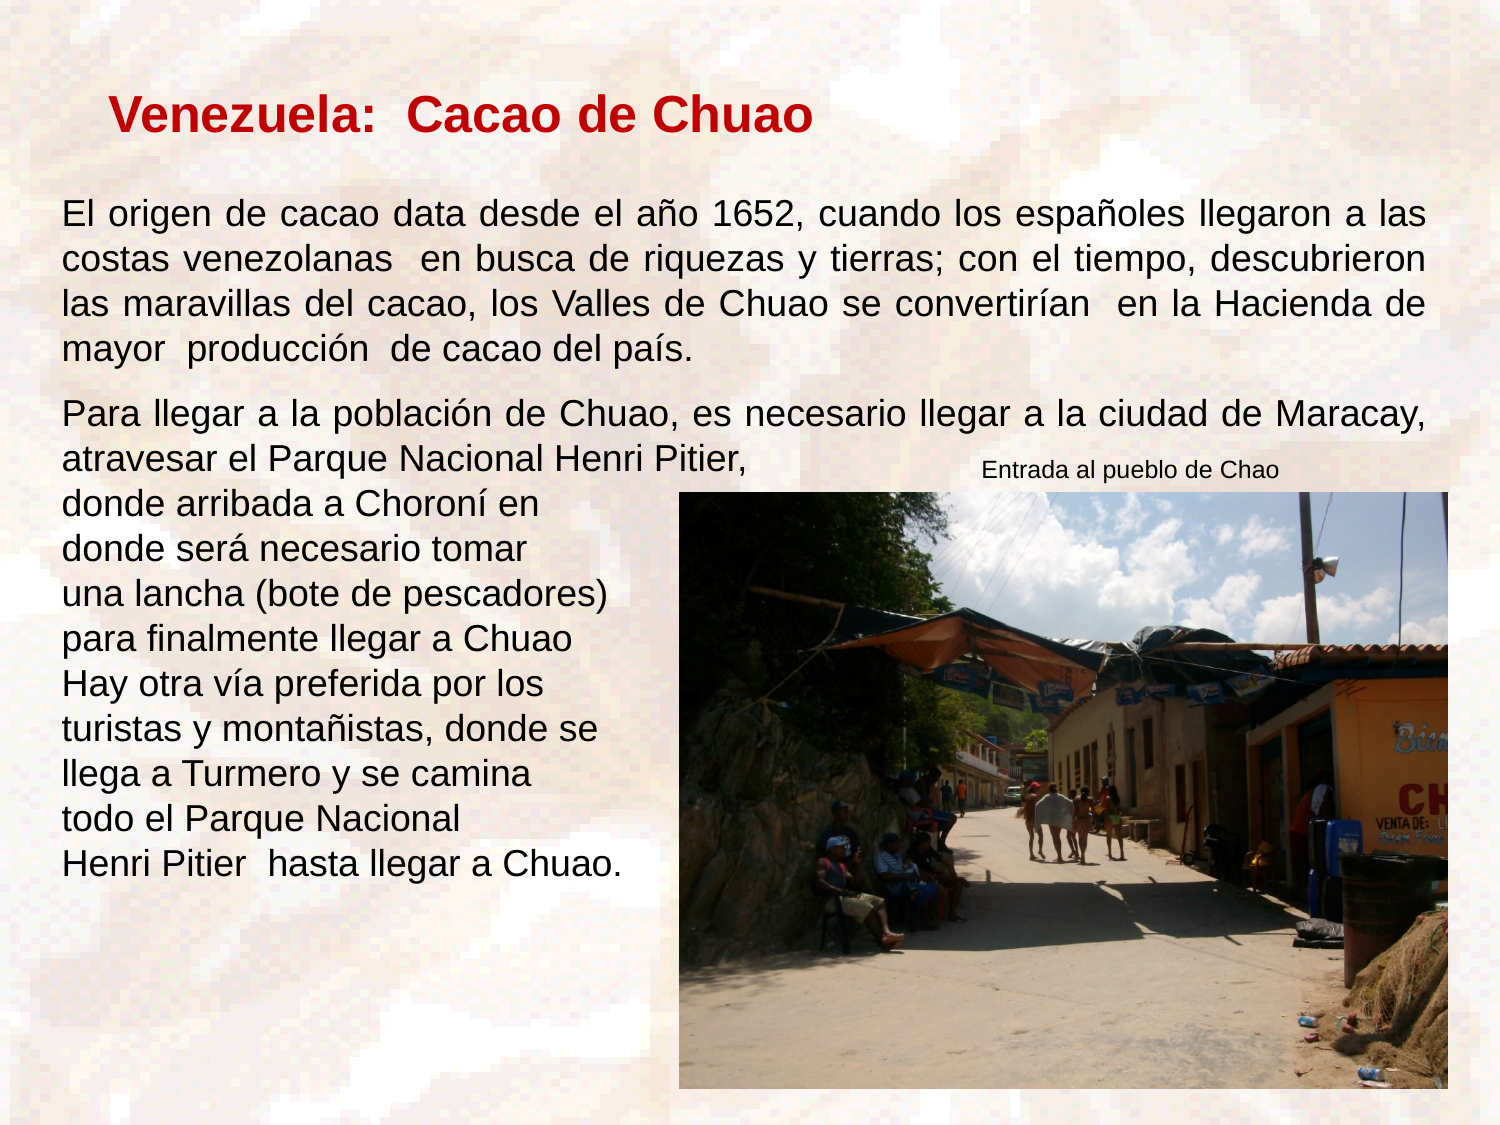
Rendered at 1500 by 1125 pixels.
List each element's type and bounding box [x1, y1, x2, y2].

picture [679, 491, 1449, 1090]
text_box [0, 0, 1500, 1125]
